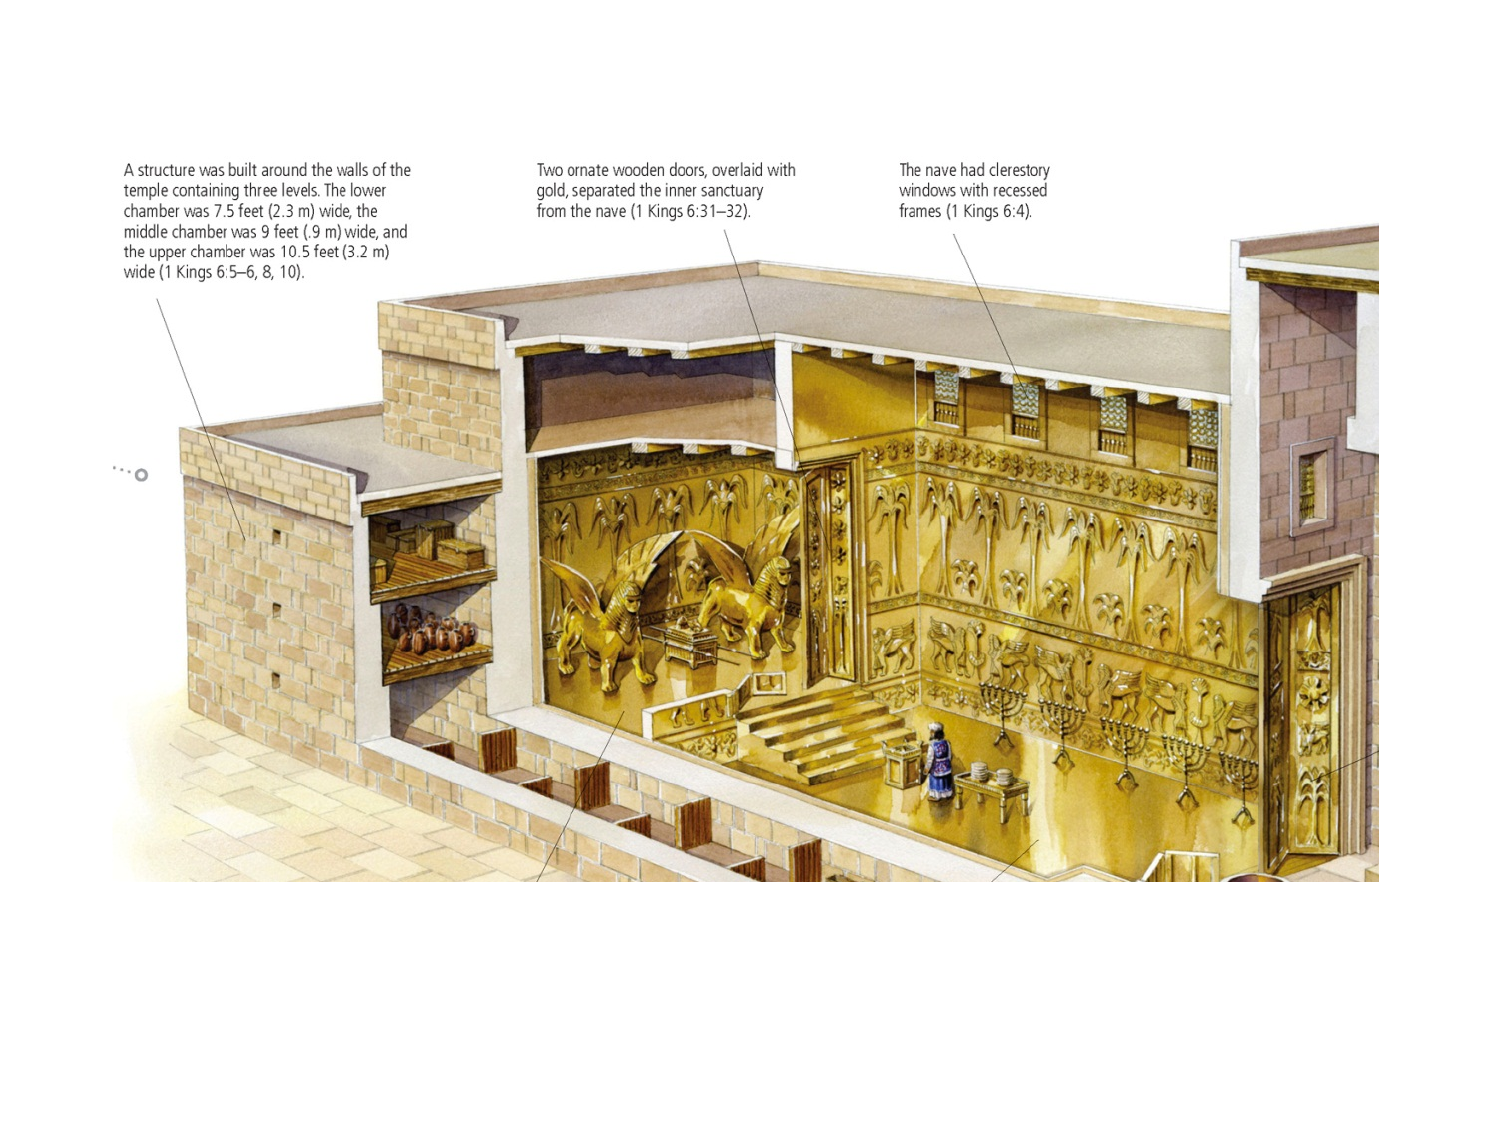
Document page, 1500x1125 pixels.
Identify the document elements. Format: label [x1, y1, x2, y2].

picture [112, 124, 1380, 883]
